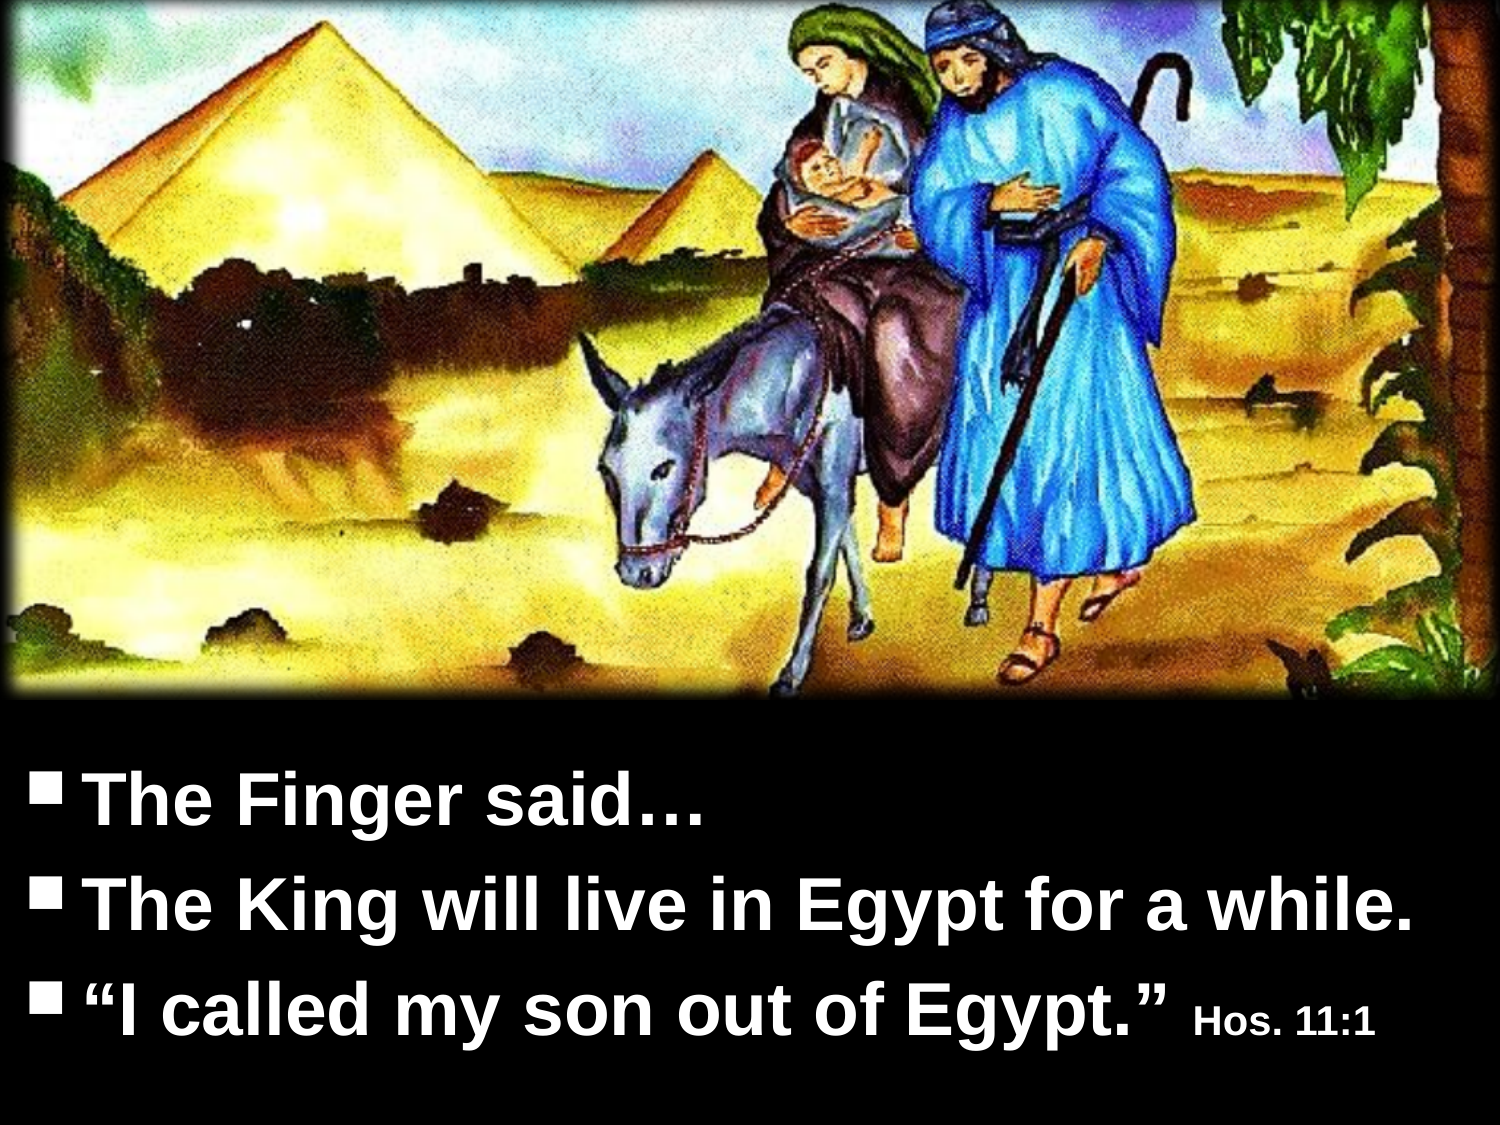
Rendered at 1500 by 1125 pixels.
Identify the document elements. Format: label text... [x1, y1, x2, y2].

picture [0, 0, 1500, 700]
list The Finger said… The King will live in Egypt for a while. “I called my son out of Egypt.” Hos. 11:1 [24, 750, 1500, 1120]
